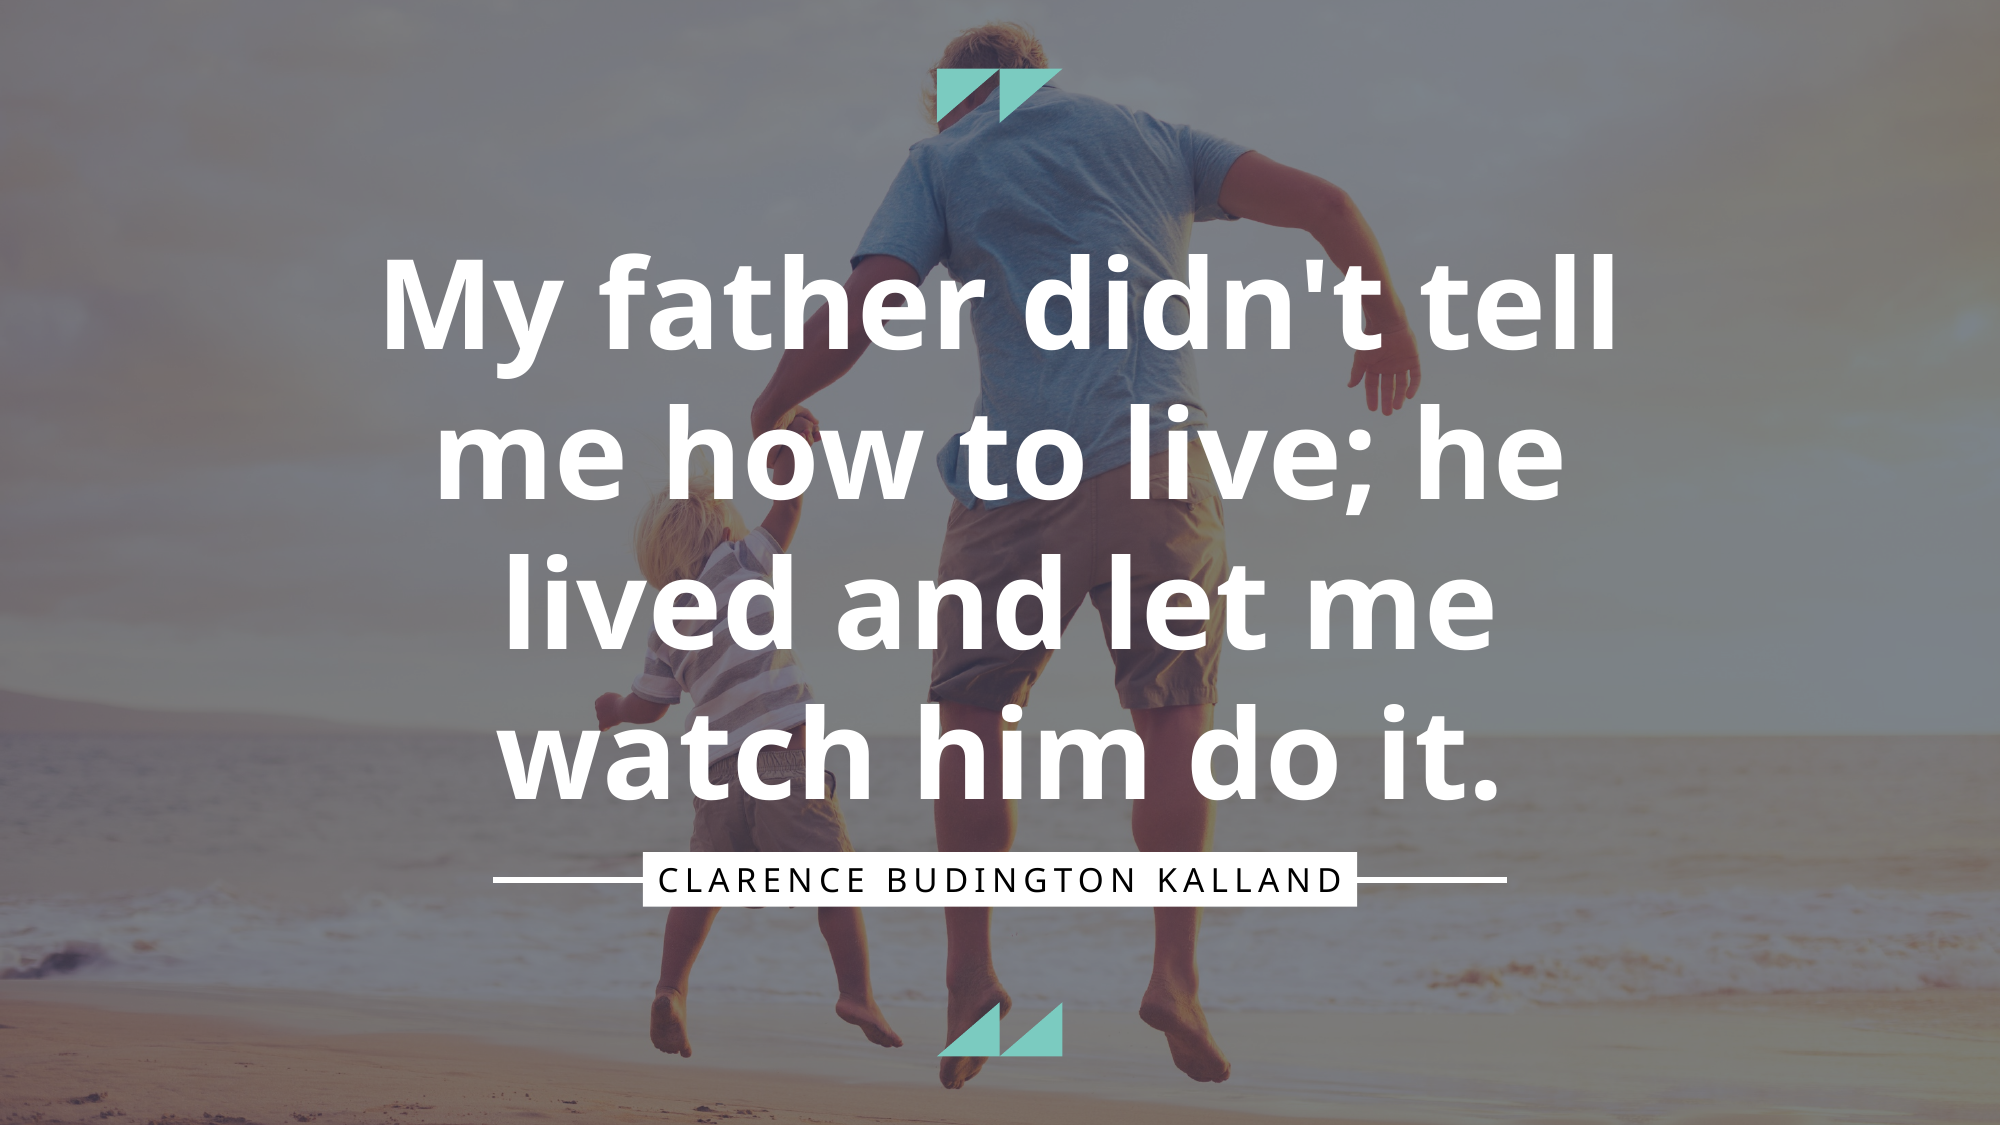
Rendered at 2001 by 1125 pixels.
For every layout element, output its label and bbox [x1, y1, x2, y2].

text_box [936, 68, 1063, 123]
text_box [936, 1002, 1063, 1057]
picture [0, 0, 2000, 1125]
